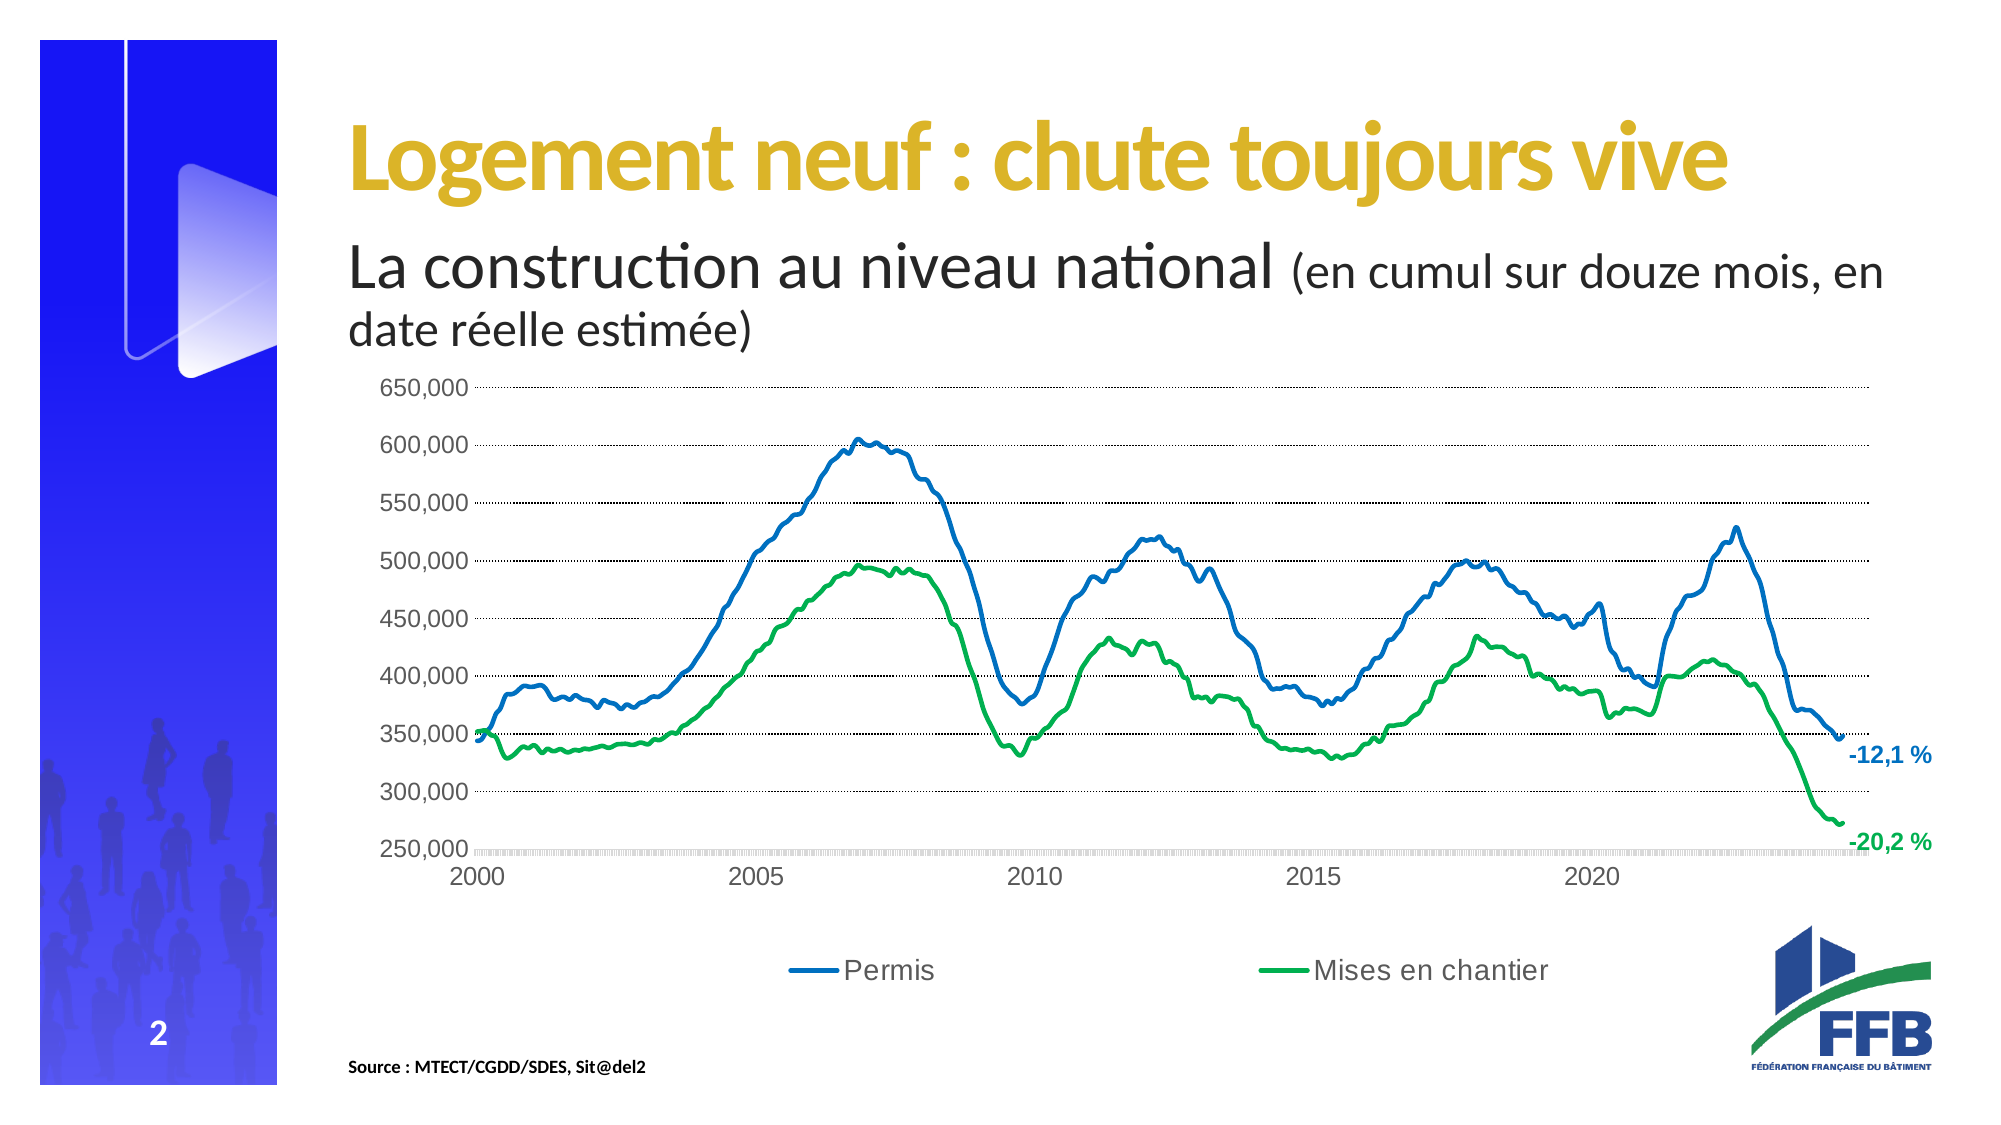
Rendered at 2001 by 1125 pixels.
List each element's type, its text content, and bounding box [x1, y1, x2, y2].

picture [40, 717, 277, 1085]
list Logement neuf : chute toujours vive [333, 97, 1976, 223]
picture [123, 37, 281, 381]
chart [333, 354, 1934, 1011]
list La construction au niveau national (en cumul sur douze mois, en date réelle estimée) [333, 223, 1934, 299]
picture [1751, 1011, 1932, 1072]
list Source : MTECT/CGDD/SDES, Sit@del2 [333, 1050, 1681, 1087]
